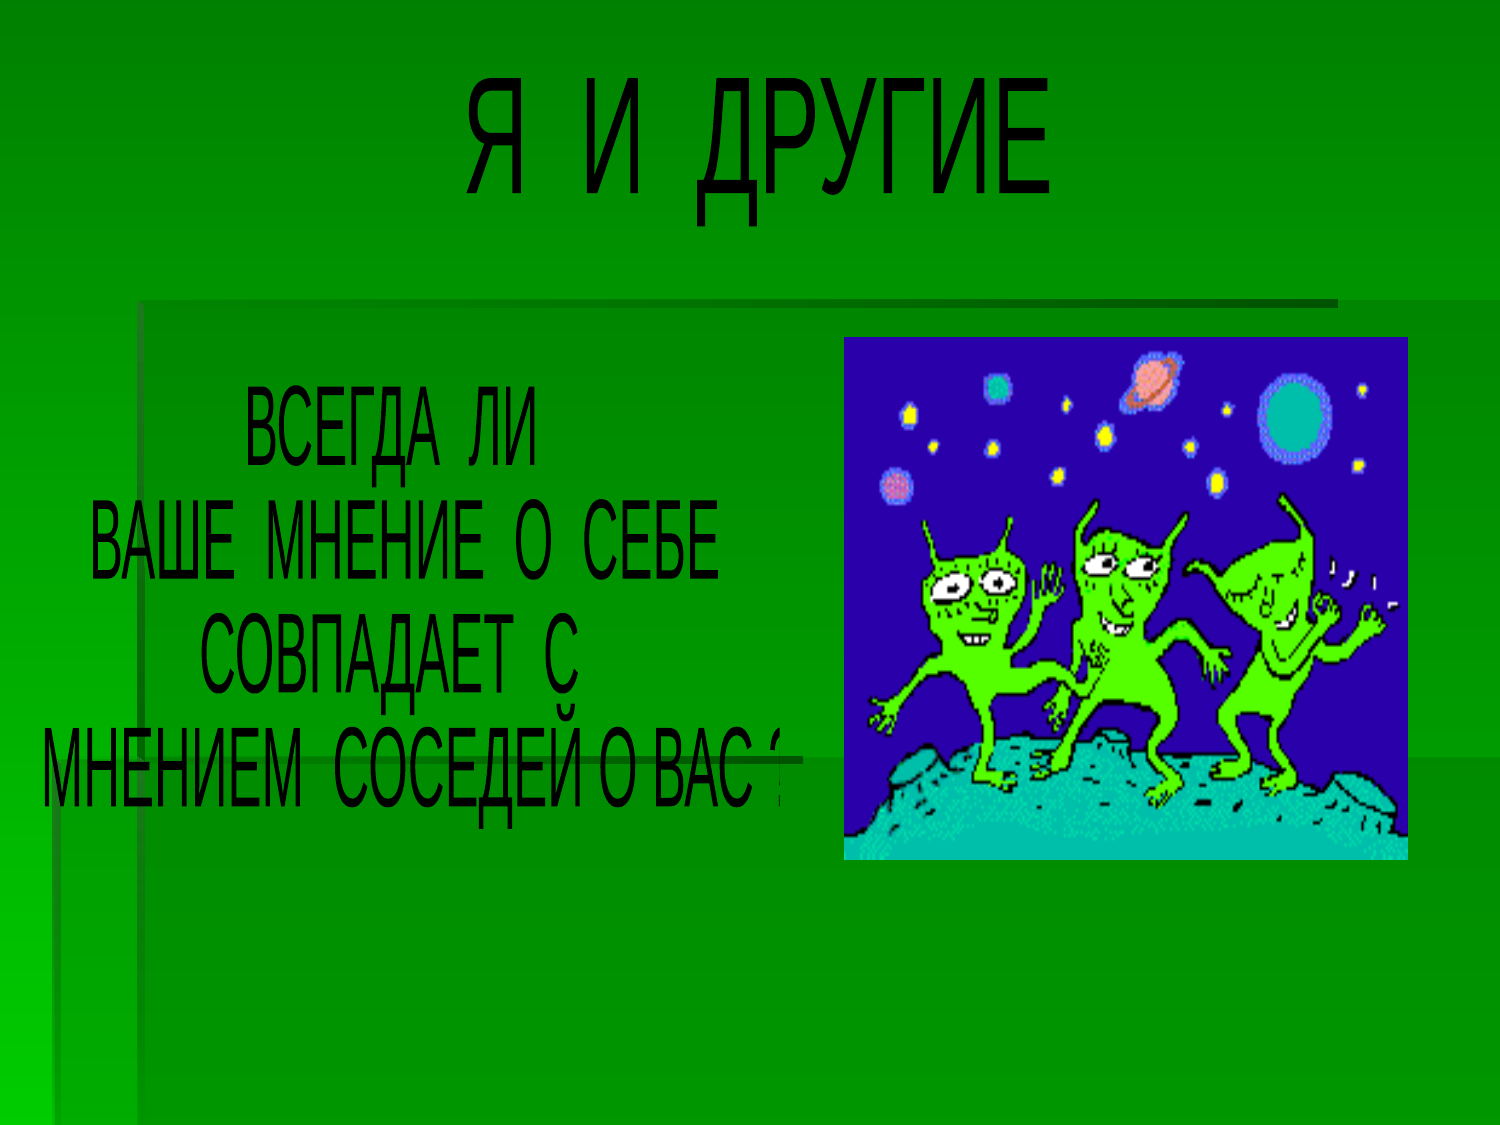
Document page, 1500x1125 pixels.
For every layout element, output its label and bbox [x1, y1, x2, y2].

picture [844, 337, 1408, 861]
